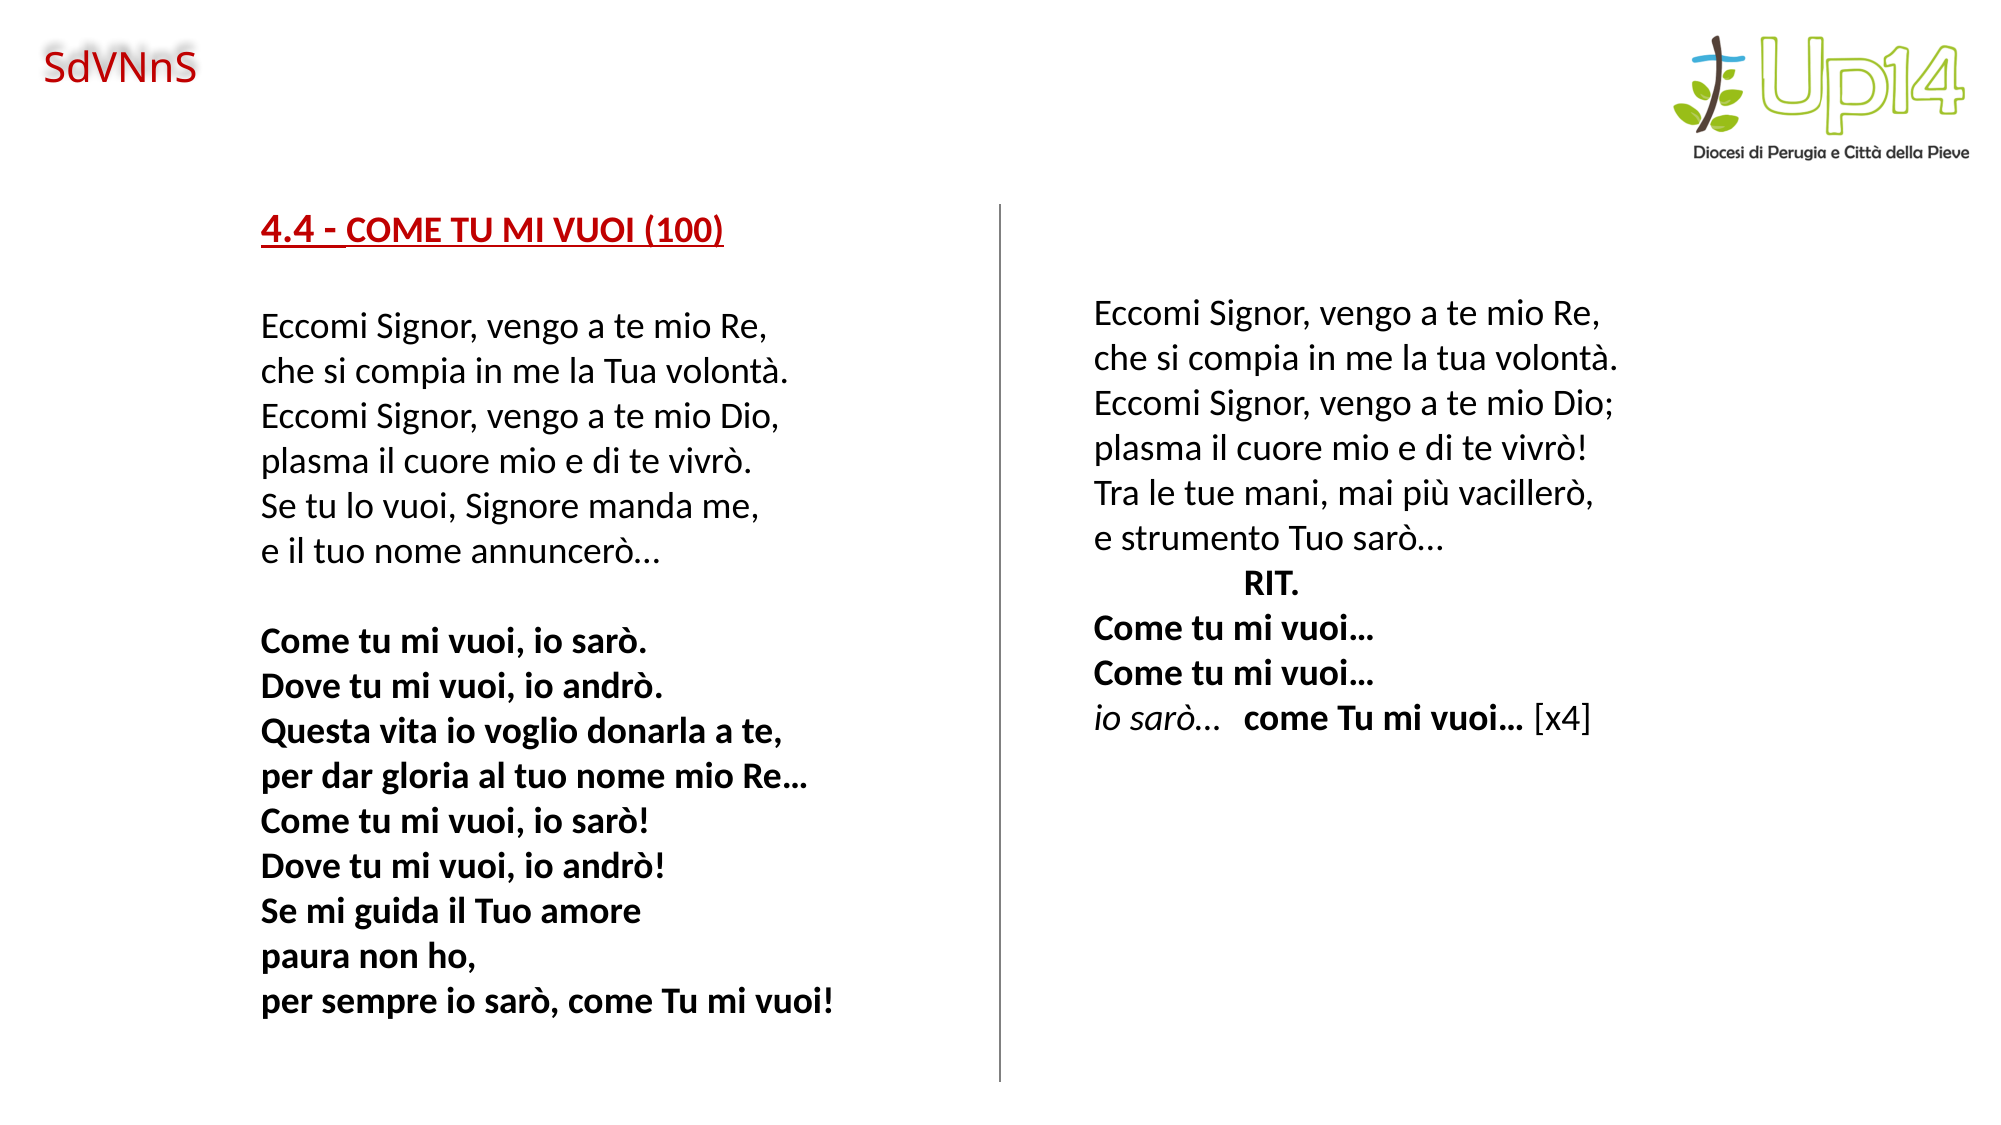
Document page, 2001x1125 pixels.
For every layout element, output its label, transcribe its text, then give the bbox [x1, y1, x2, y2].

text_box Eccomi Signor, vengo a te mio Re, che si compia in me la tua volontà. Eccomi Signor, vengo a te mio Dio; plasma il cuore mio e di te vivrò! Tra le tue mani, mai più vacillerò, e strumento Tuo sarò… RIT. Come tu mi vuoi… Come tu mi vuoi… io sarò… come Tu mi vuoi… [x4] [1079, 236, 1805, 746]
text_box SdVNnS [28, 33, 213, 99]
text_box 4.4 - COME TU MI VUOI (100) Eccomi Signor, vengo a te mio Re, che si compia in me la Tua volontà. Eccomi Signor, vengo a te mio Dio, plasma il cuore mio e di te vivrò. Se tu lo vuoi, Signore manda me, e il tuo nome annuncerò… Come tu mi vuoi, io sarò. Dove tu mi vuoi, io andrò. Questa vita io voglio donarla a te, per dar gloria al tuo nome mio Re… Come tu mi vuoi, io sarò! Dove tu mi vuoi, io andrò! Se mi guida il Tuo amore paura non ho, per sempre io sarò, come Tu mi vuoi! [245, 192, 941, 1072]
picture [1672, 33, 1970, 164]
